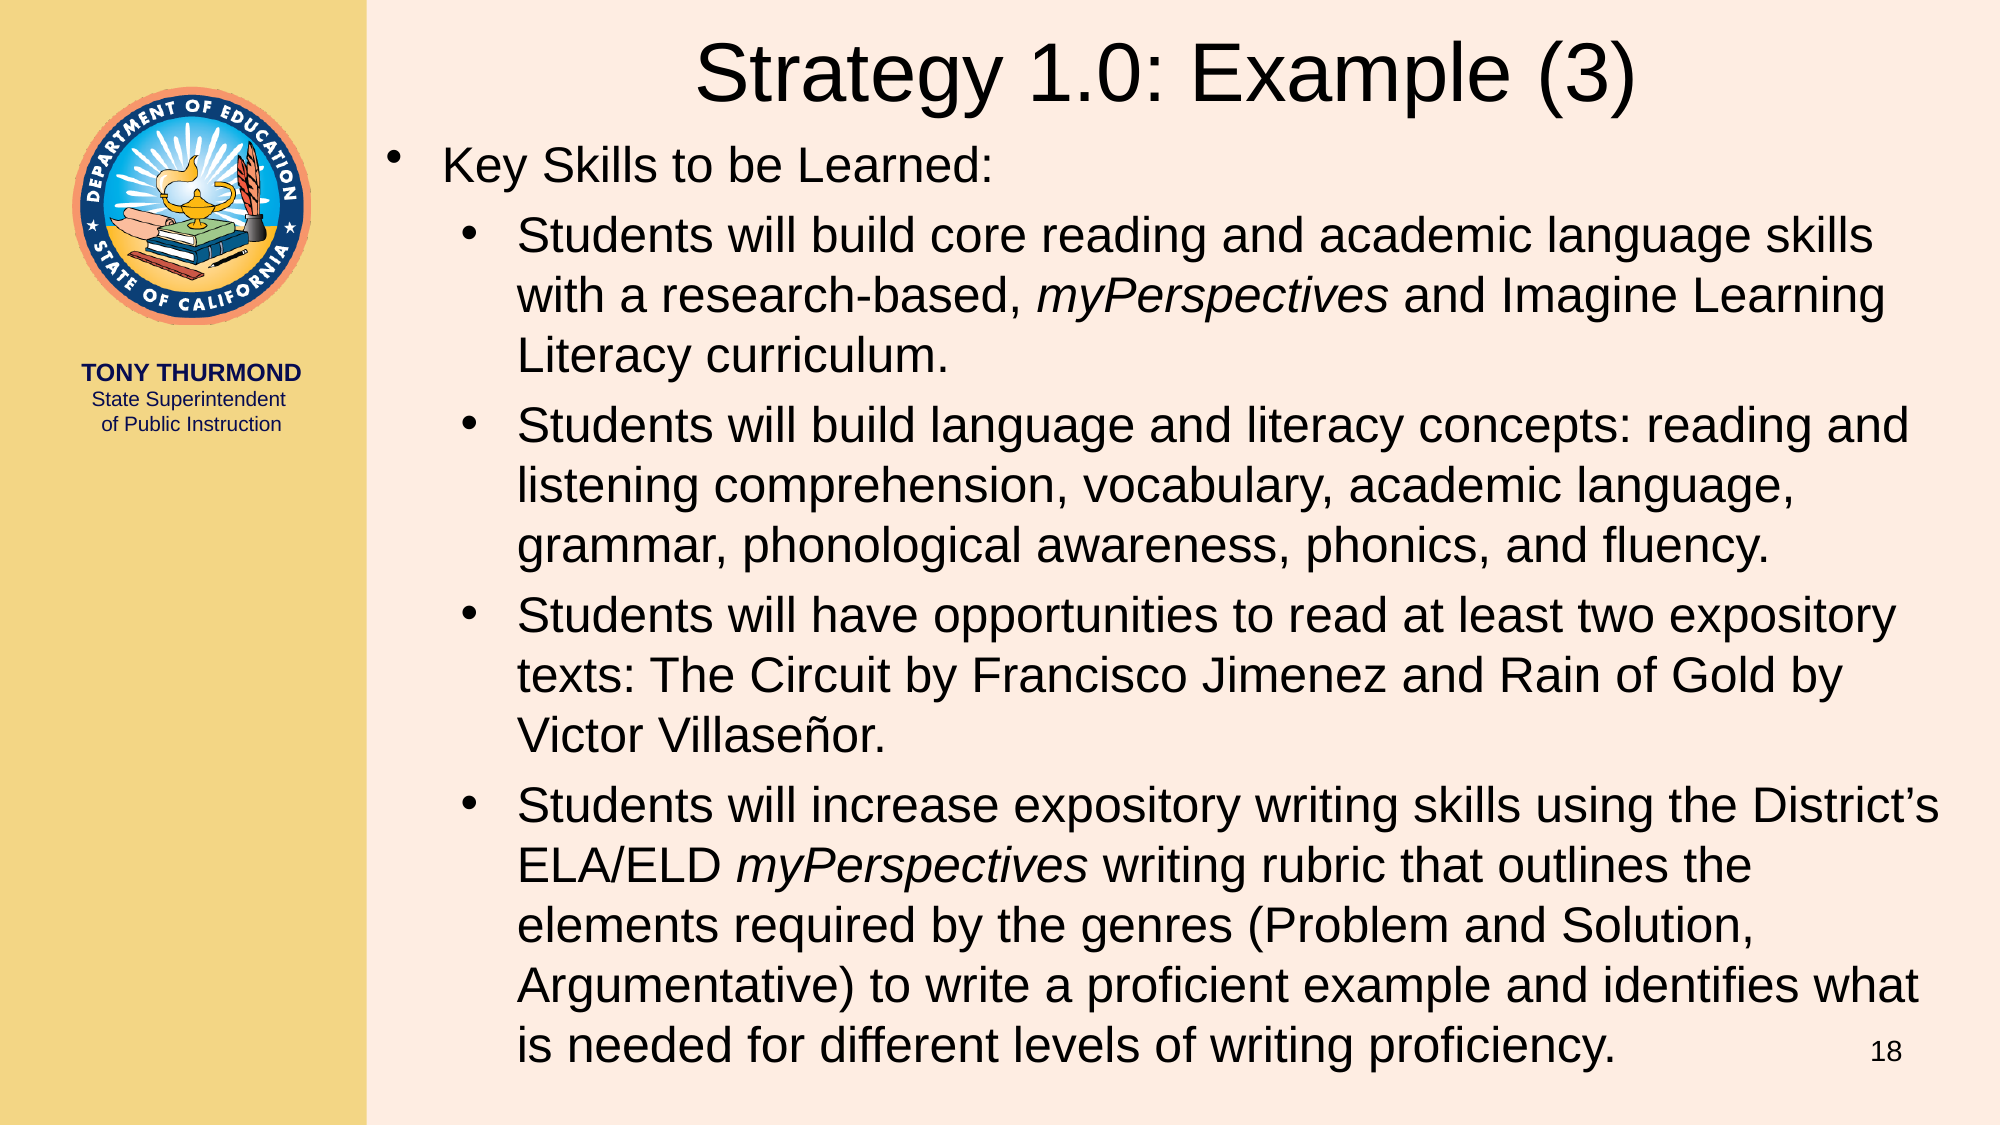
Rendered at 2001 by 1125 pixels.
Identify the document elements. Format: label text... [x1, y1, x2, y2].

picture [72, 86, 311, 325]
list Key Skills to be Learned: Students will build core reading and academic language skills with a research-based, myPerspectives and Imagine Learning Literacy curriculum. Students will build language and literacy concepts: reading and listening comprehension, vocabulary, academic language, grammar, phonological awareness, phonics, and fluency. Students will have opportunities to read at least two expository texts: The Circuit by Francisco Jimenez and Rain of Gold by Victor Villaseñor. Students will increase expository writing skills using the District’s ELA/ELD myPerspectives writing rubric that outlines the elements required by the genres (Problem and Solution, Argumentative) to write a proficient example and identifies what is needed for different levels of writing proficiency. [370, 125, 1959, 800]
slide_number 18 [1551, 1025, 1918, 1100]
title Strategy 1.0: Example (3) [416, 11, 1917, 125]
